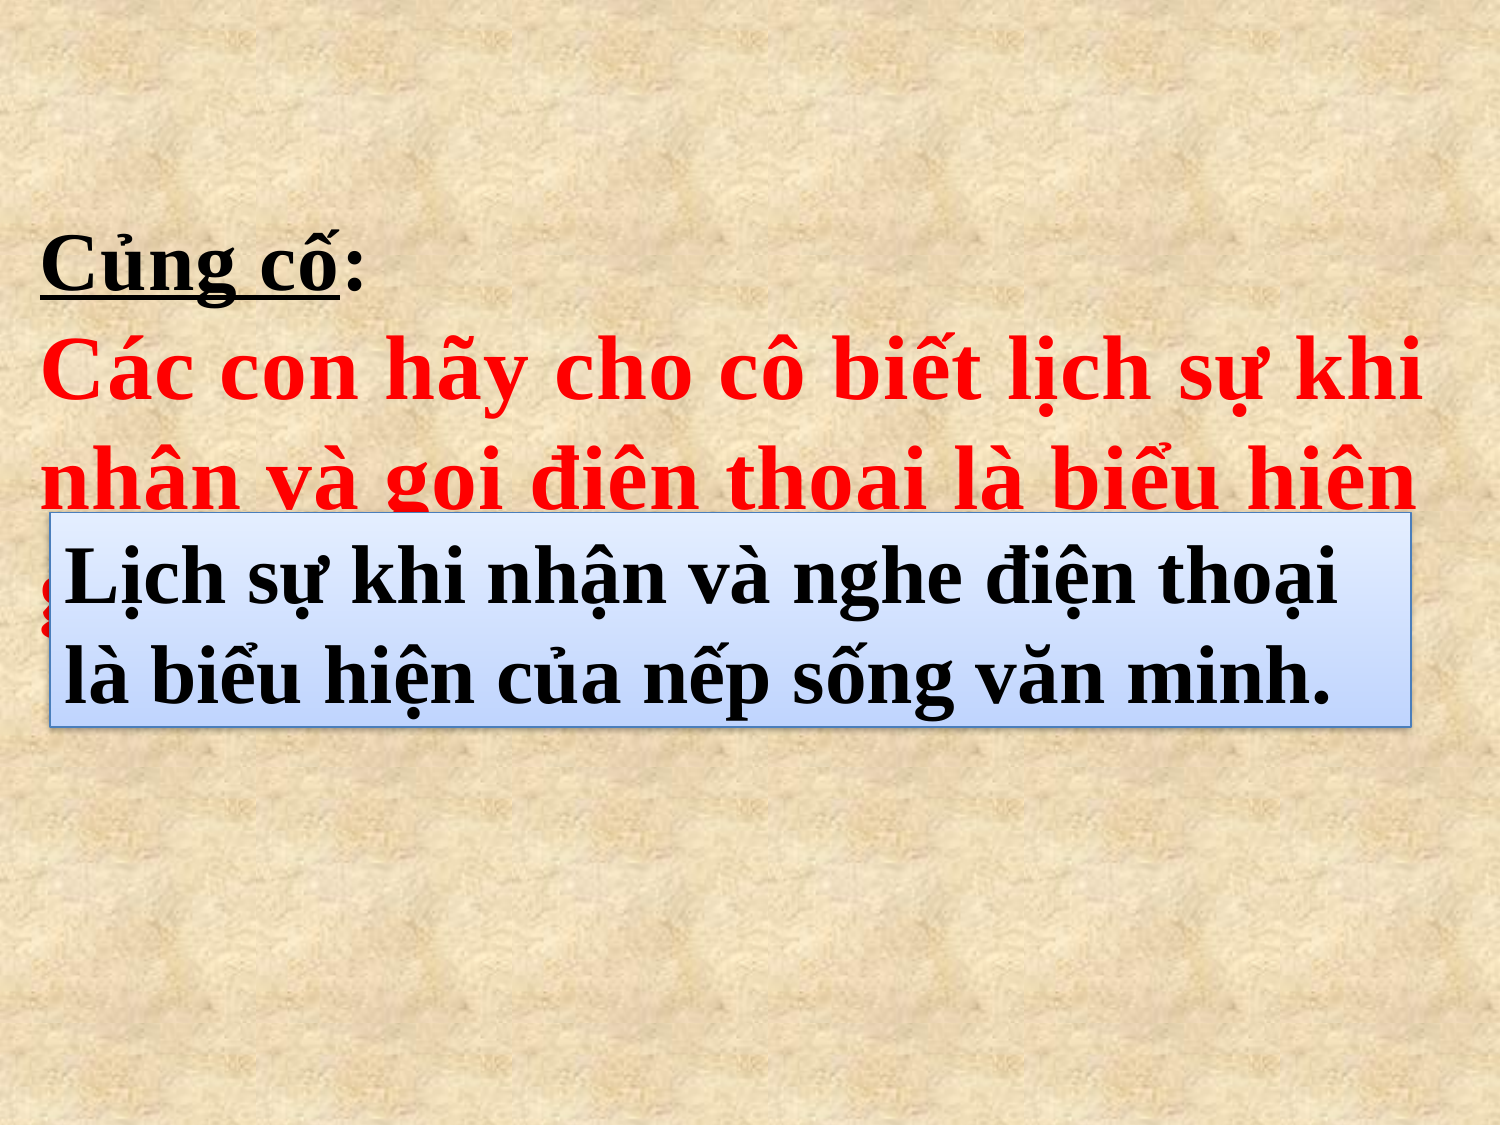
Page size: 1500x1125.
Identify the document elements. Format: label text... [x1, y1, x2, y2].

picture [0, 0, 1500, 1125]
text_box Lịch sự khi nhận và nghe điện thoại là biểu hiện của nếp sống văn minh. [49, 512, 1412, 728]
text_box Củng cố: Các con hãy cho cô biết lịch sự khi nhận và gọi điện thoại là biểu hiện gì ? [24, 200, 1500, 645]
